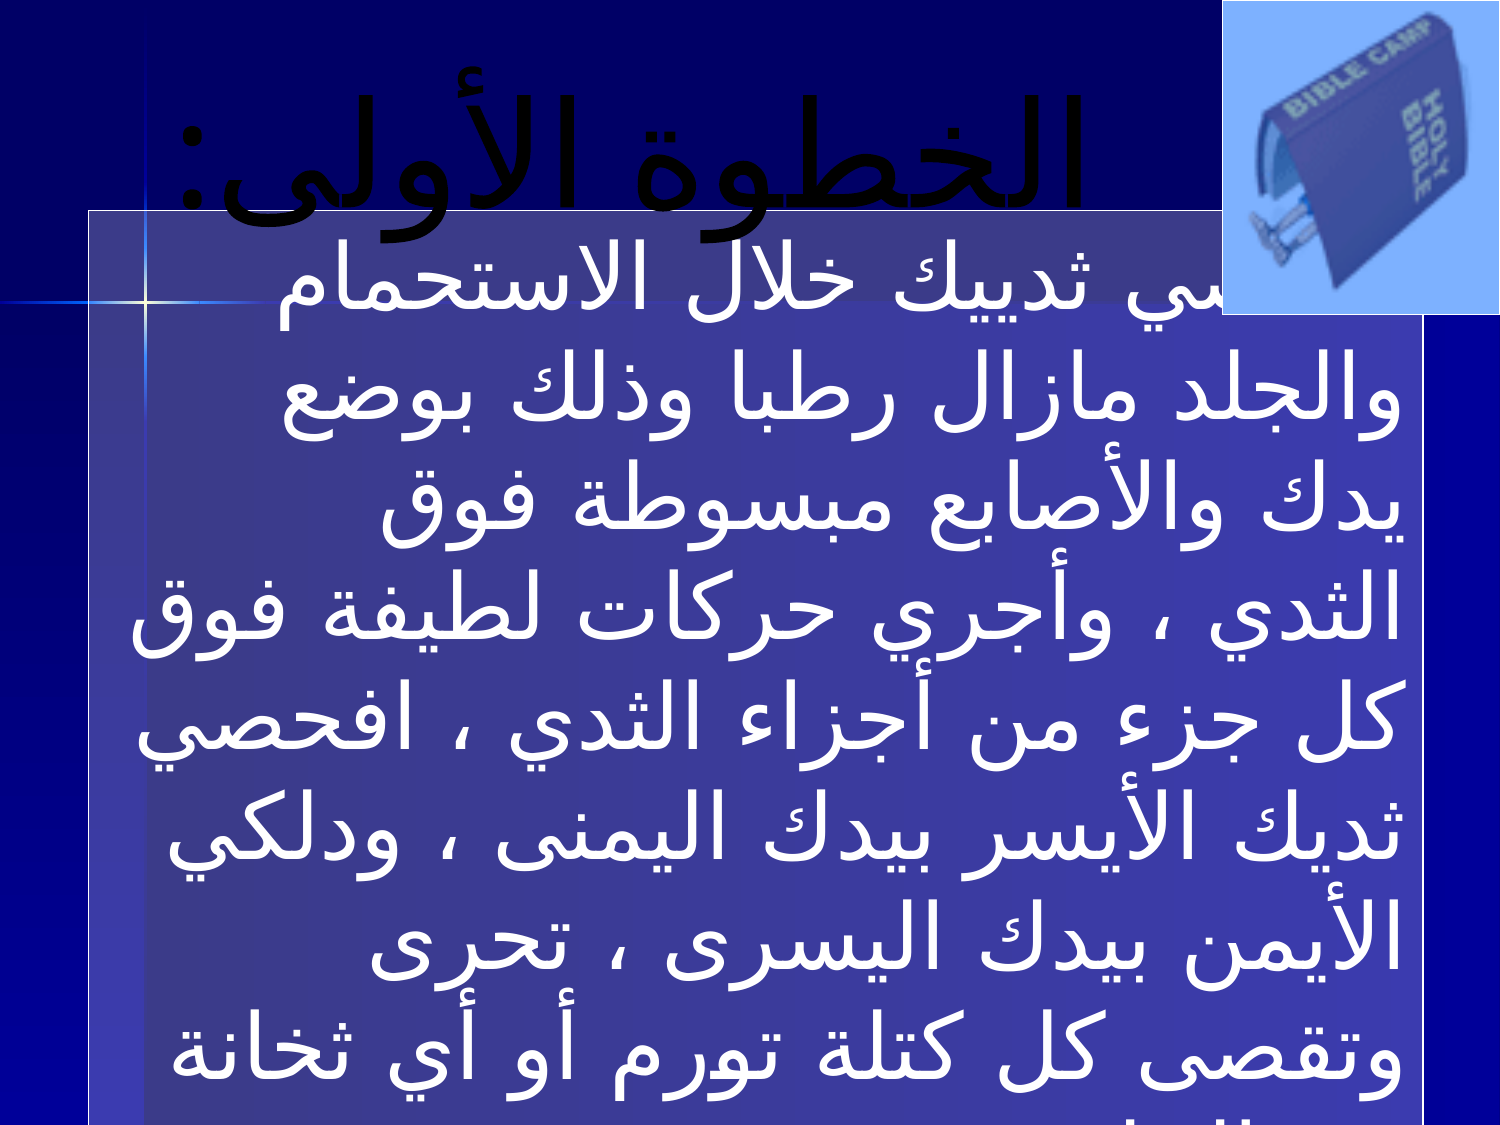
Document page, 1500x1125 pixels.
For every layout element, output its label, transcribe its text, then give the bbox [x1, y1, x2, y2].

picture [1222, 0, 1500, 314]
text_box افحصي ثدييك خلال الاستحمام والجلد مازال رطبا وذلك بوضع يدك والأصابع مبسوطة فوق الثدي ، وأجري حركات لطيفة فوق كل جزء من أجزاء الثدي ، افحصي ثديك الأيسر بيدك اليمنى ، ودلكي الأيمن بيدك اليسرى ، تحرى وتقصى كل كتلة تورم أو أي ثخانة في الجلد. [88, 210, 1424, 1125]
